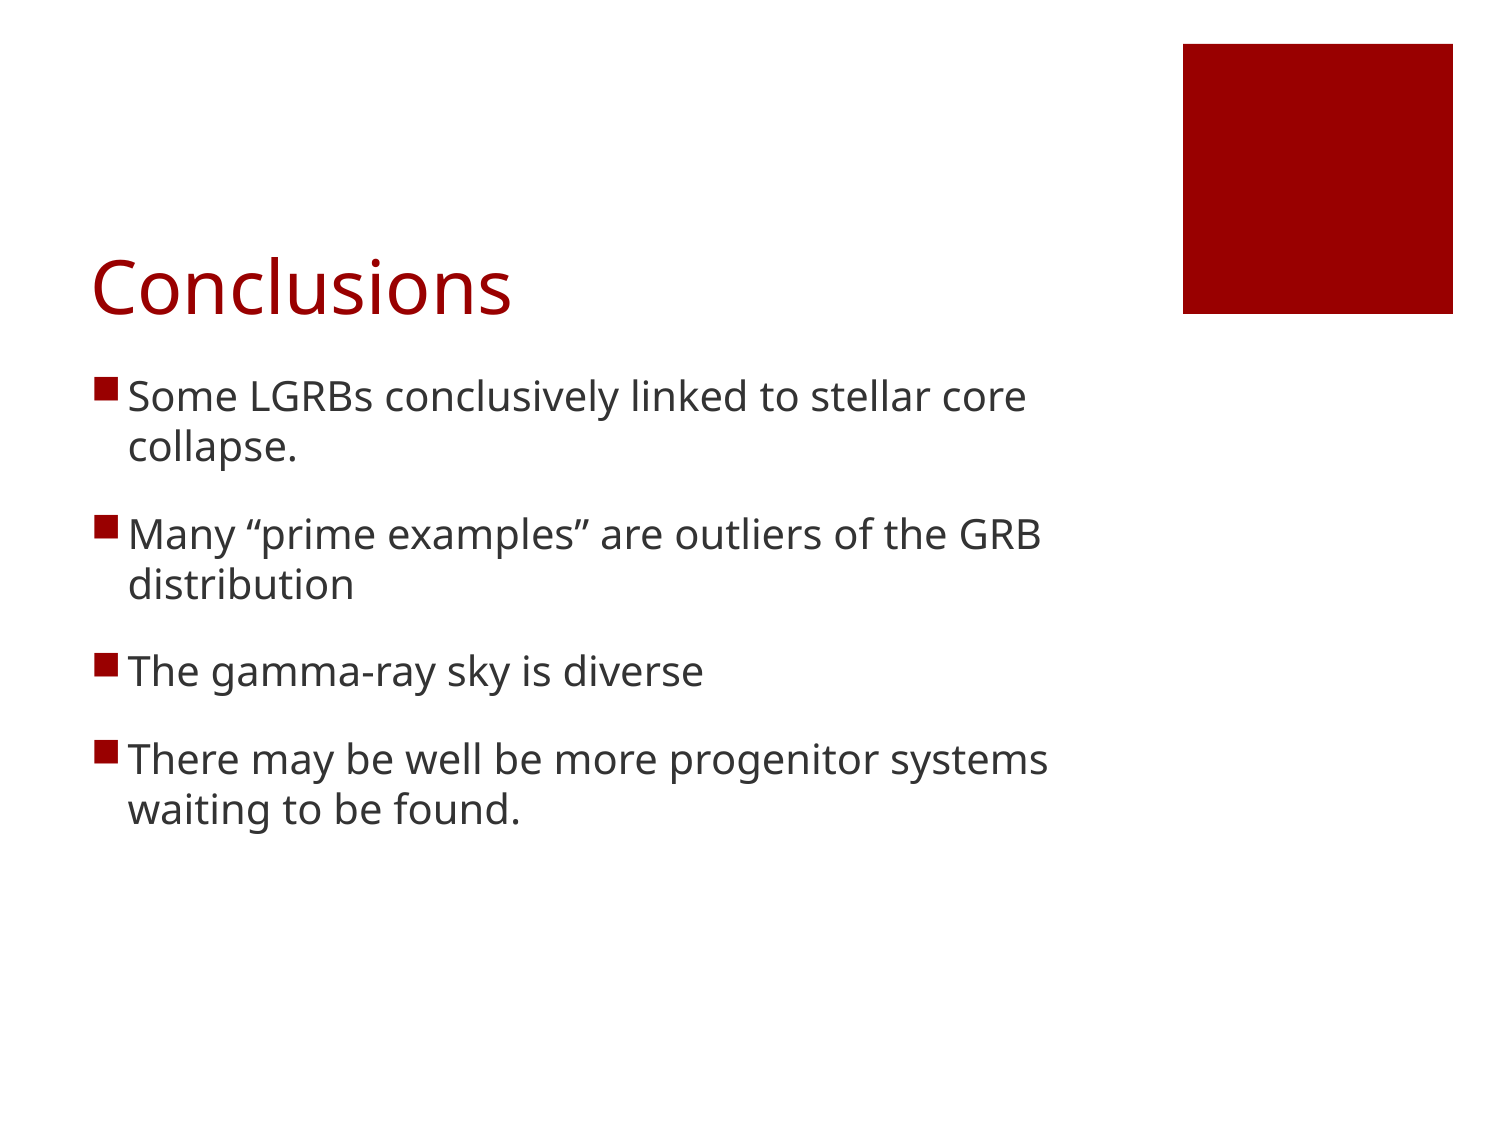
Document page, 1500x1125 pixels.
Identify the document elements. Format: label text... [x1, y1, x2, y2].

list Some LGRBs conclusively linked to stellar core collapse. Many “prime examples” are outliers of the GRB distribution The gamma-ray sky is diverse There may be well be more progenitor systems waiting to be found. [75, 362, 1143, 1005]
title Conclusions [75, 149, 1143, 338]
